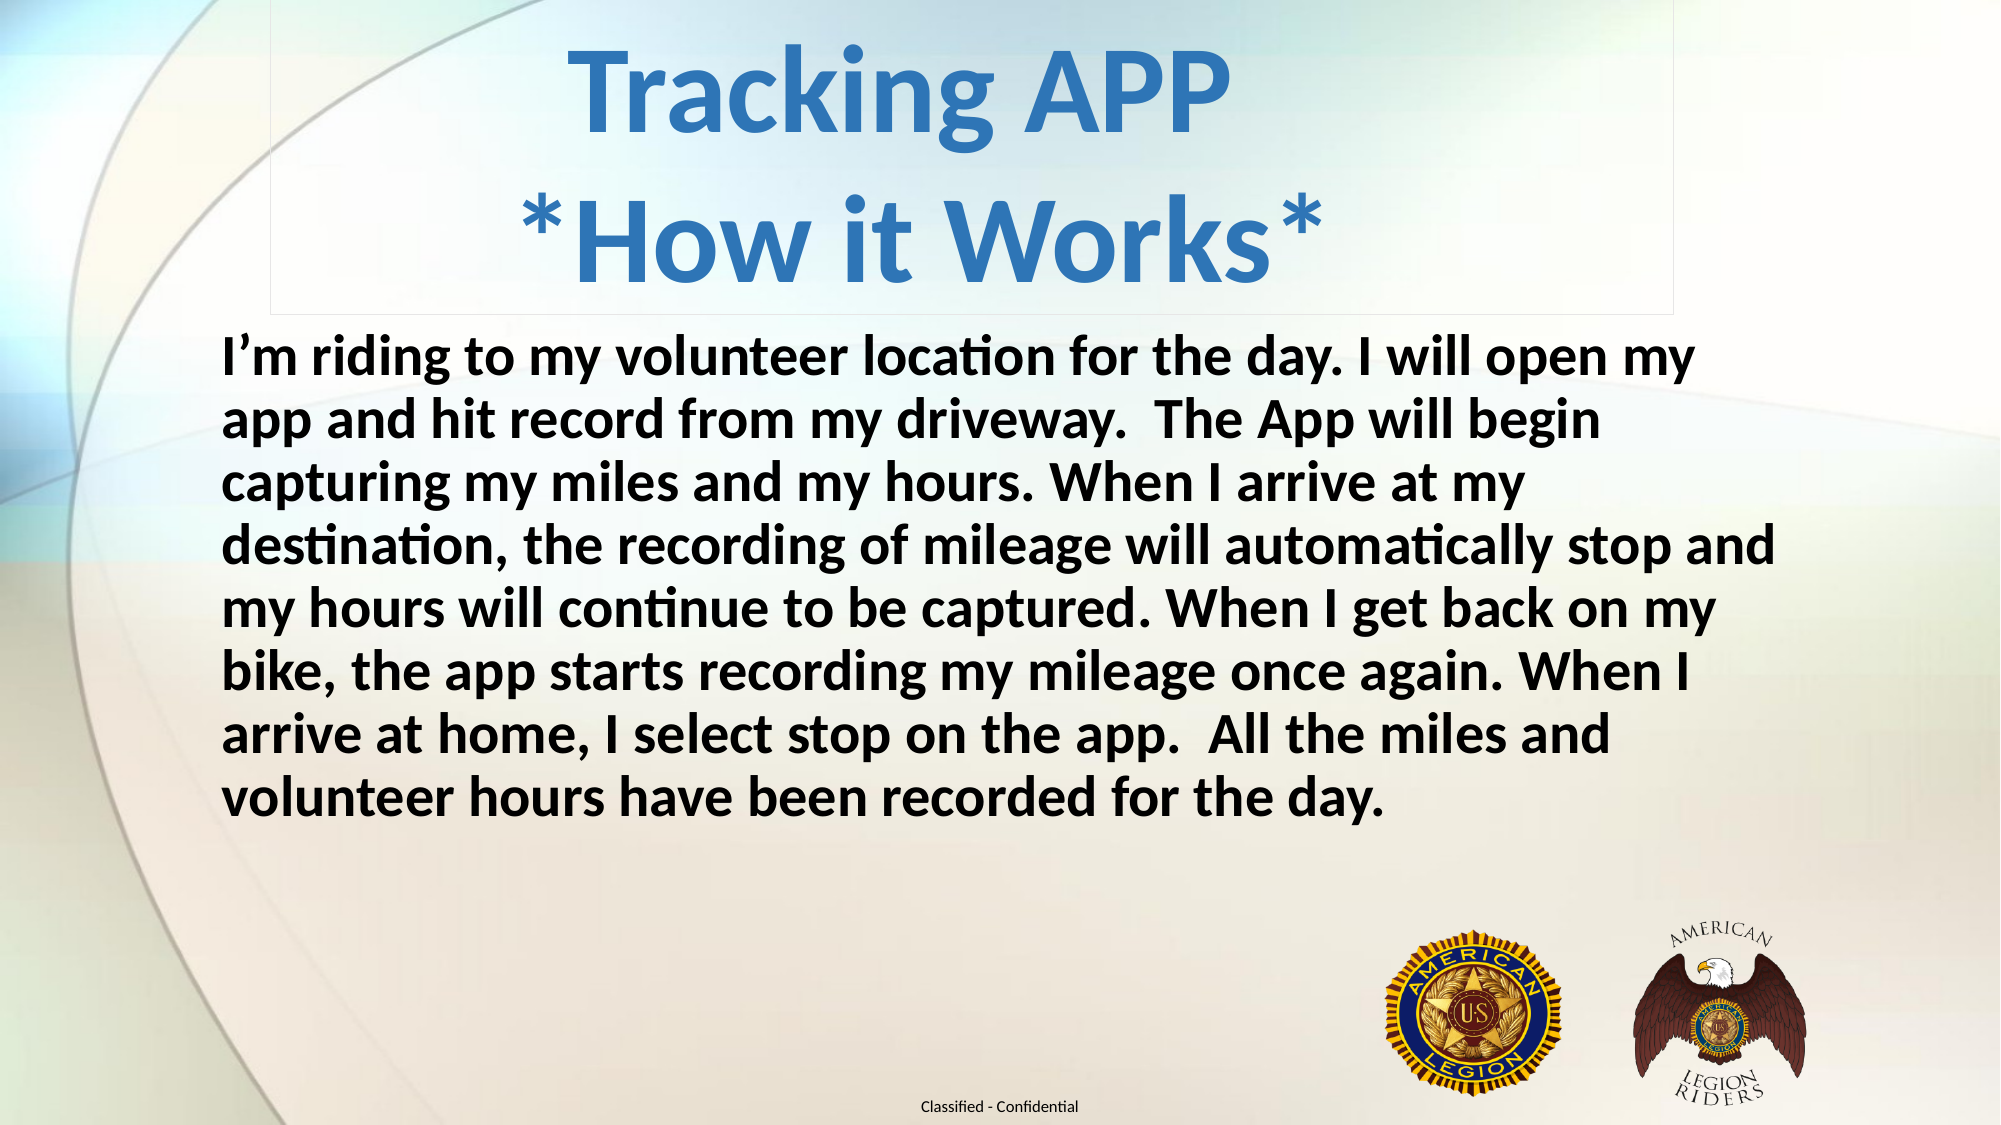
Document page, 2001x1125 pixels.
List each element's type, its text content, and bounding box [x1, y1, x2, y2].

list I’m riding to my volunteer location for the day. I will open my app and hit record from my driveway. The App will begin capturing my miles and my hours. When I arrive at my destination, the recording of mileage will automatically stop and my hours will continue to be captured. When I get back on my bike, the app starts recording my mileage once again. When I arrive at home, I select stop on the app. All the miles and volunteer hours have been recorded for the day. [206, 318, 1793, 1018]
picture [0, 0, 2001, 1125]
text_box Tracking APP *How it Works* [270, 0, 1674, 315]
